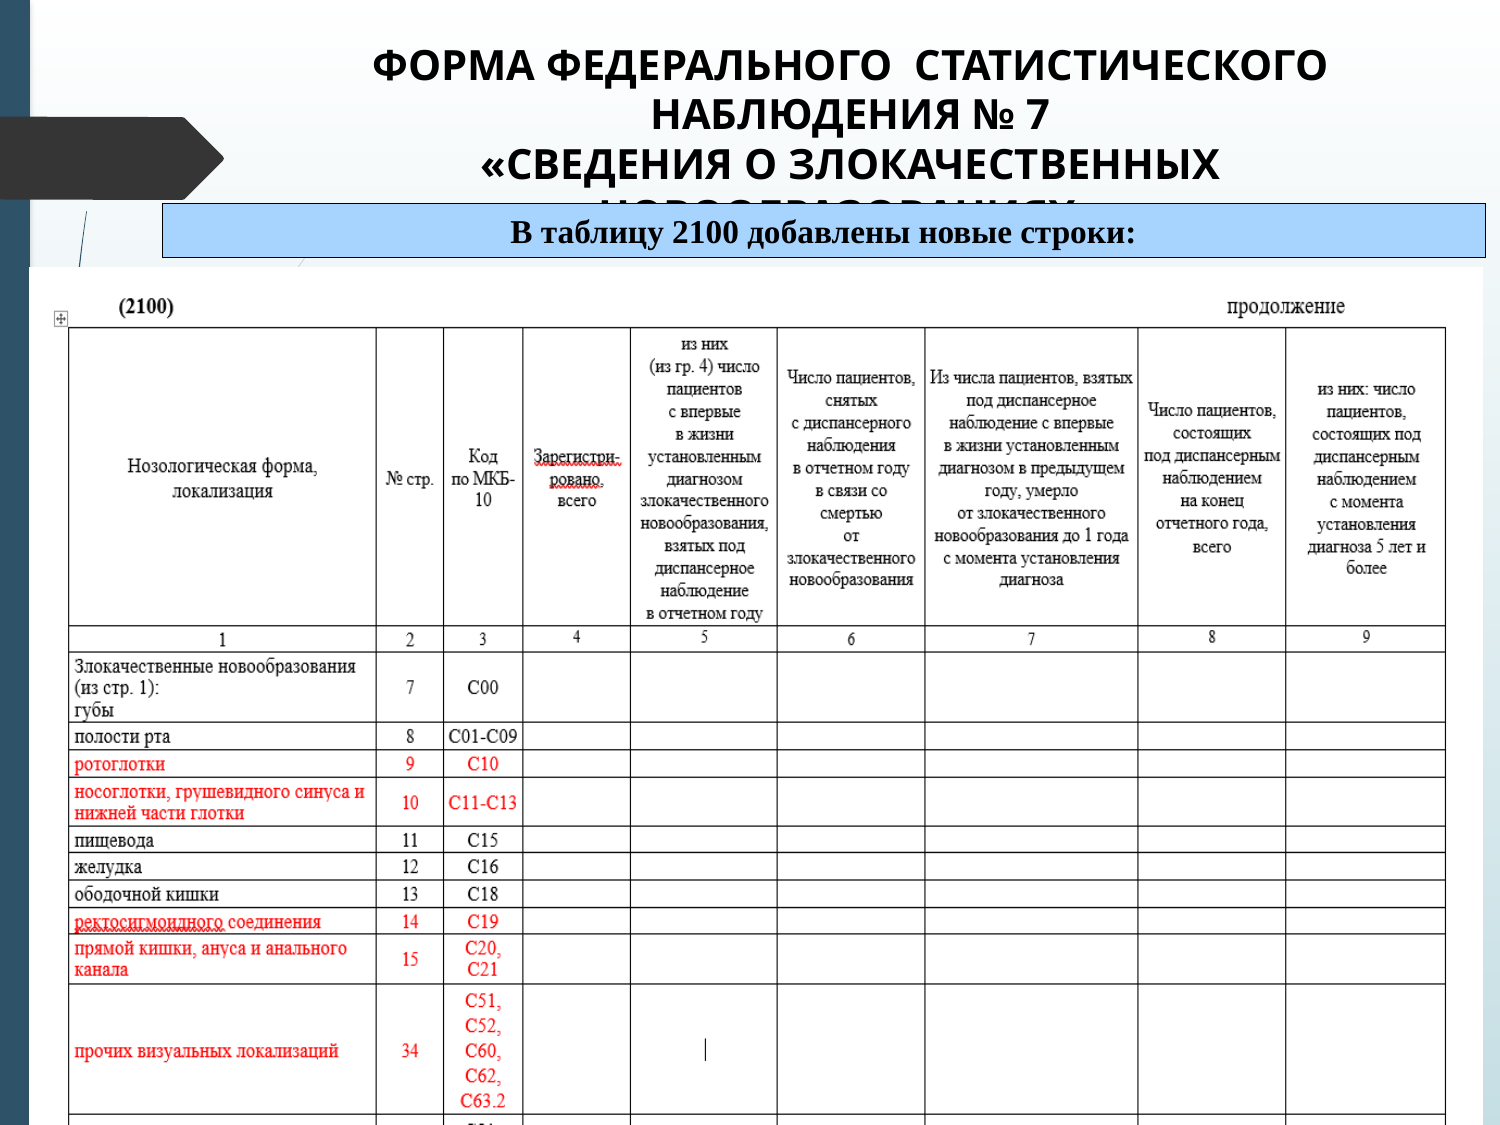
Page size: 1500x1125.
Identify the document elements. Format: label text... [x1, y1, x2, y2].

picture [29, 267, 1483, 1125]
text_box В таблицу 2100 добавлены новые строки: [162, 203, 1486, 258]
text_box ФОРМА ФЕДЕРАЛЬНОГО СТАТИСТИЧЕСКОГО НАБЛЮДЕНИЯ № 7 «СВЕДЕНИЯ О ЗЛОКАЧЕСТВЕННЫХ НОВООБРАЗОВАНИЯХ» [218, 30, 1483, 203]
